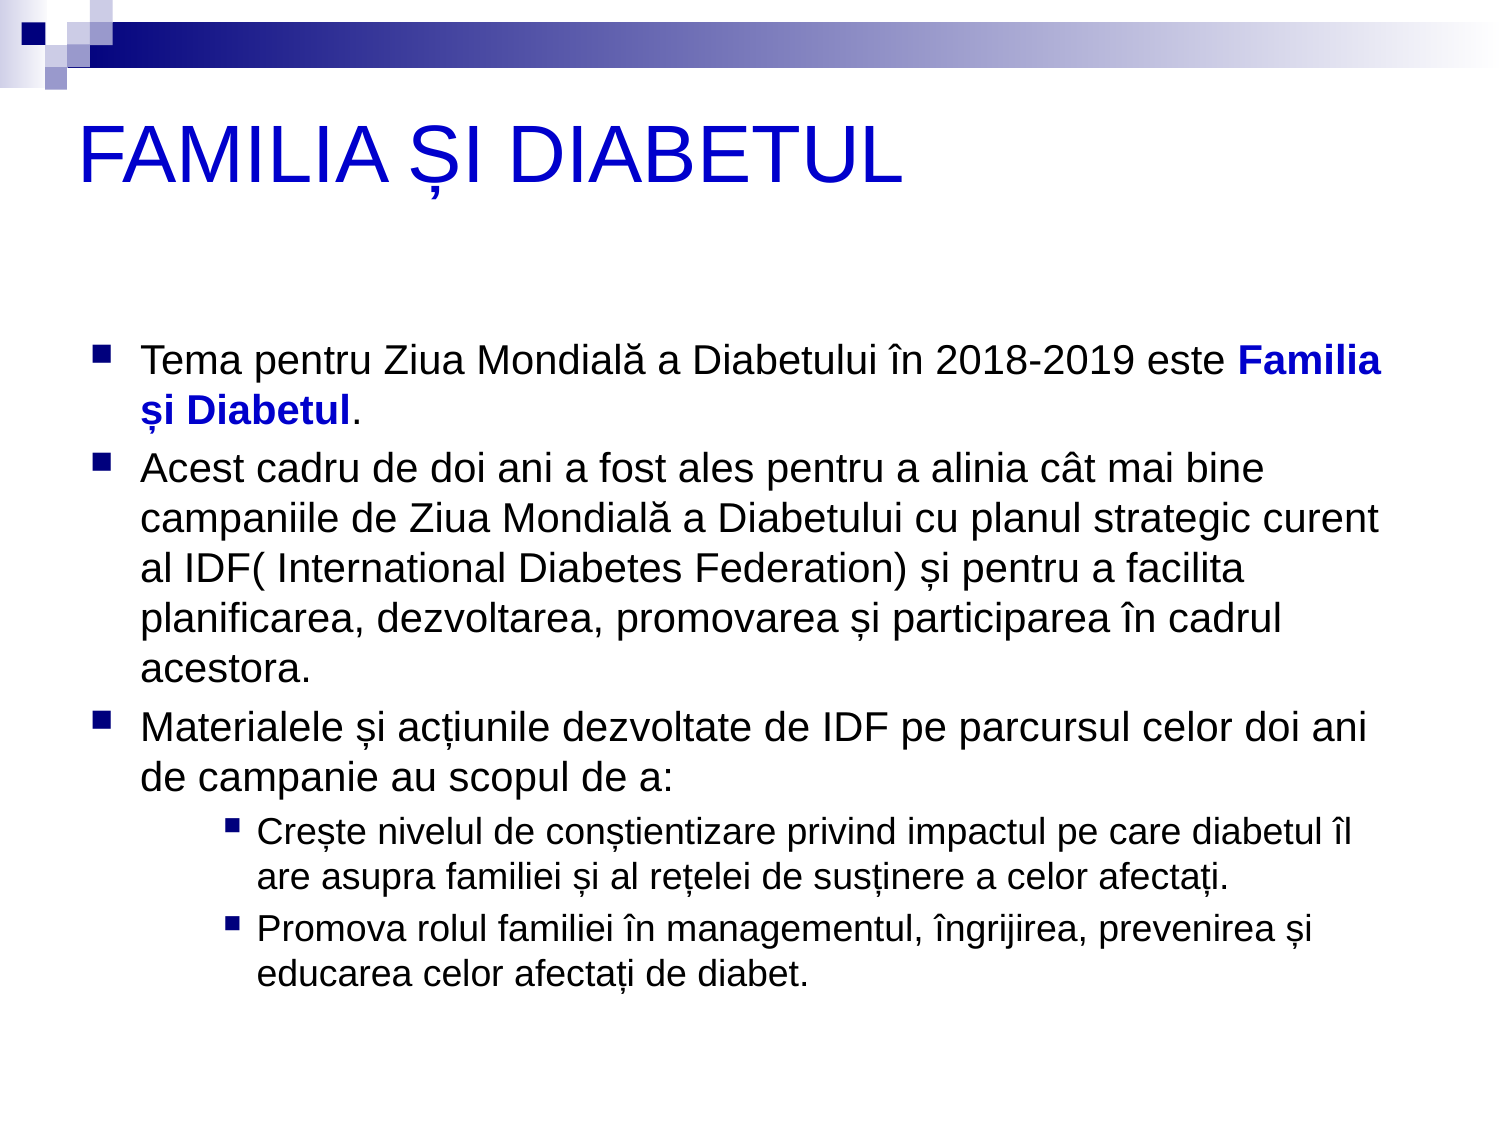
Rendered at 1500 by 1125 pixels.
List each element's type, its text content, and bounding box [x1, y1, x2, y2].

list Tema pentru Ziua Mondială a Diabetului în 2018-2019 este Familia și Diabetul. Acest cadru de doi ani a fost ales pentru a alinia cât mai bine campaniile de Ziua Mondială a Diabetului cu planul strategic curent al IDF( International Diabetes Federation) și pentru a facilita planificarea, dezvoltarea, promovarea și participarea în cadrul acestora. Materialele și acțiunile dezvoltate de IDF pe parcursul celor doi ani de campanie au scopul de a: Crește nivelul de conștientizare privind impactul pe care diabetul îl are asupra familiei și al rețelei de susținere a celor afectați. Promova rolul familiei în managementul, îngrijirea, prevenirea și educarea celor afectați de diabet. [75, 324, 1425, 963]
title FAMILIA ȘI DIABETUL [62, 37, 1413, 263]
